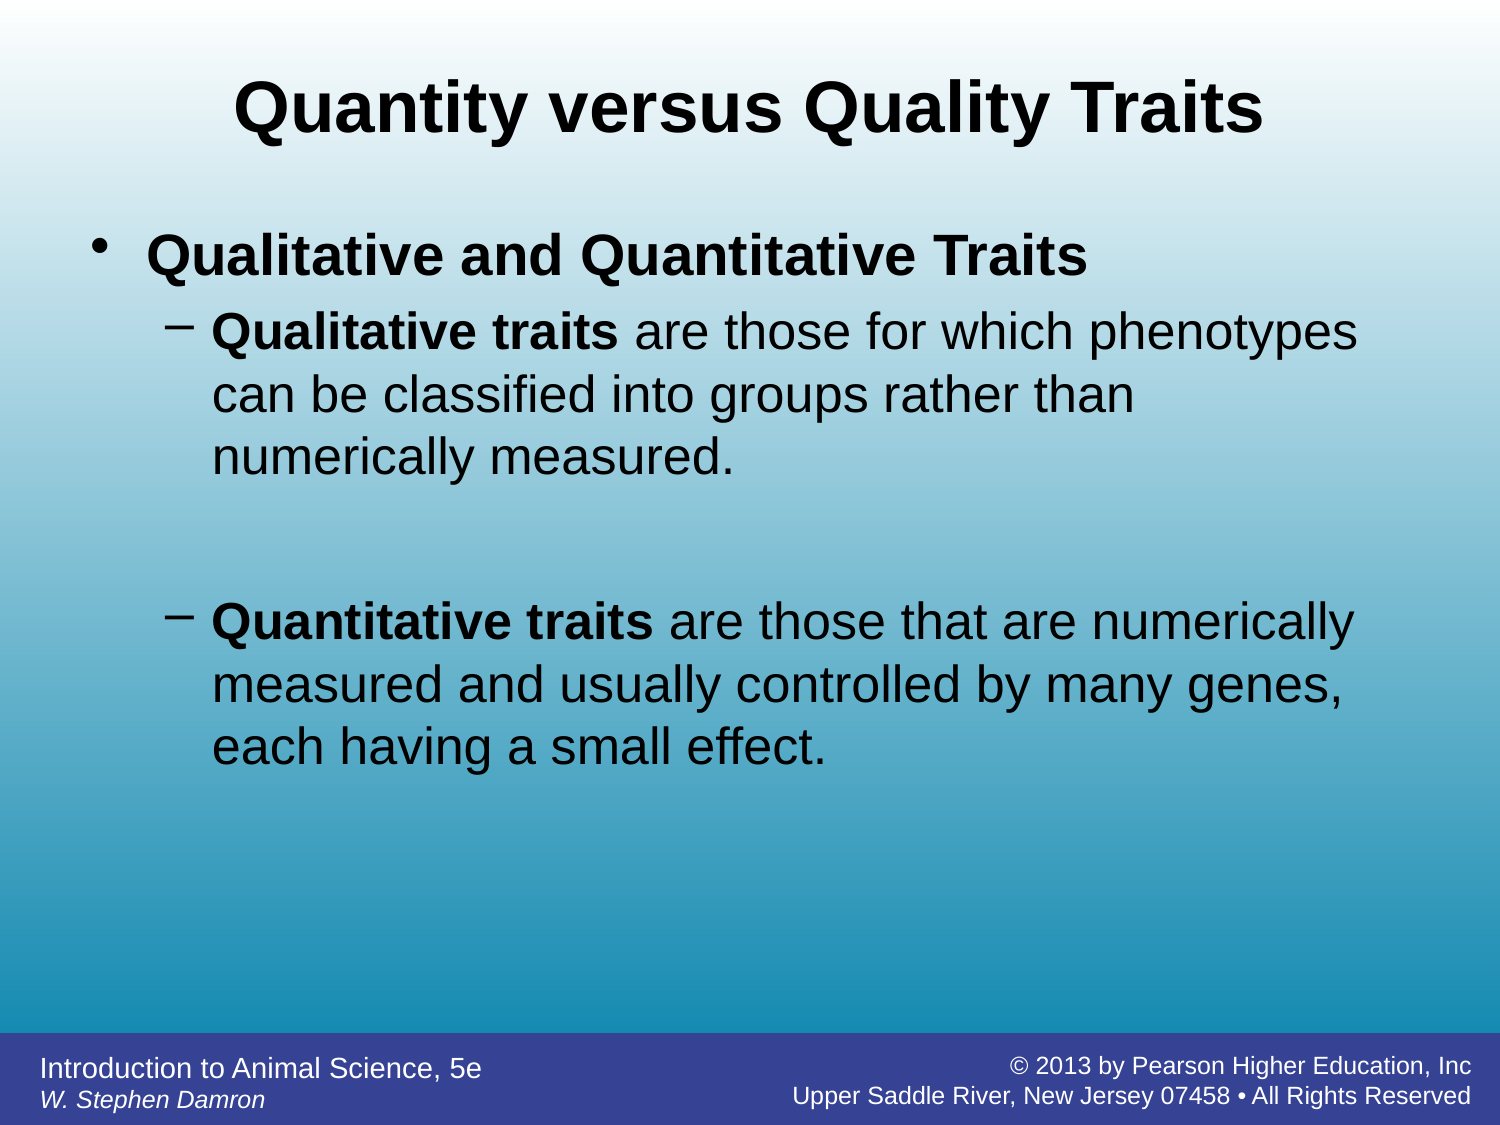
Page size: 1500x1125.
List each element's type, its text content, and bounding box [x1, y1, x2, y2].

picture [0, 1033, 1500, 1125]
title Quantity versus Quality Traits [74, 44, 1426, 163]
list Qualitative and Quantitative Traits Qualitative traits are those for which phenotypes can be classified into groups rather than numerically measured. Quantitative traits are those that are numerically measured and usually controlled by many genes, each having a small effect. [74, 209, 1426, 1023]
